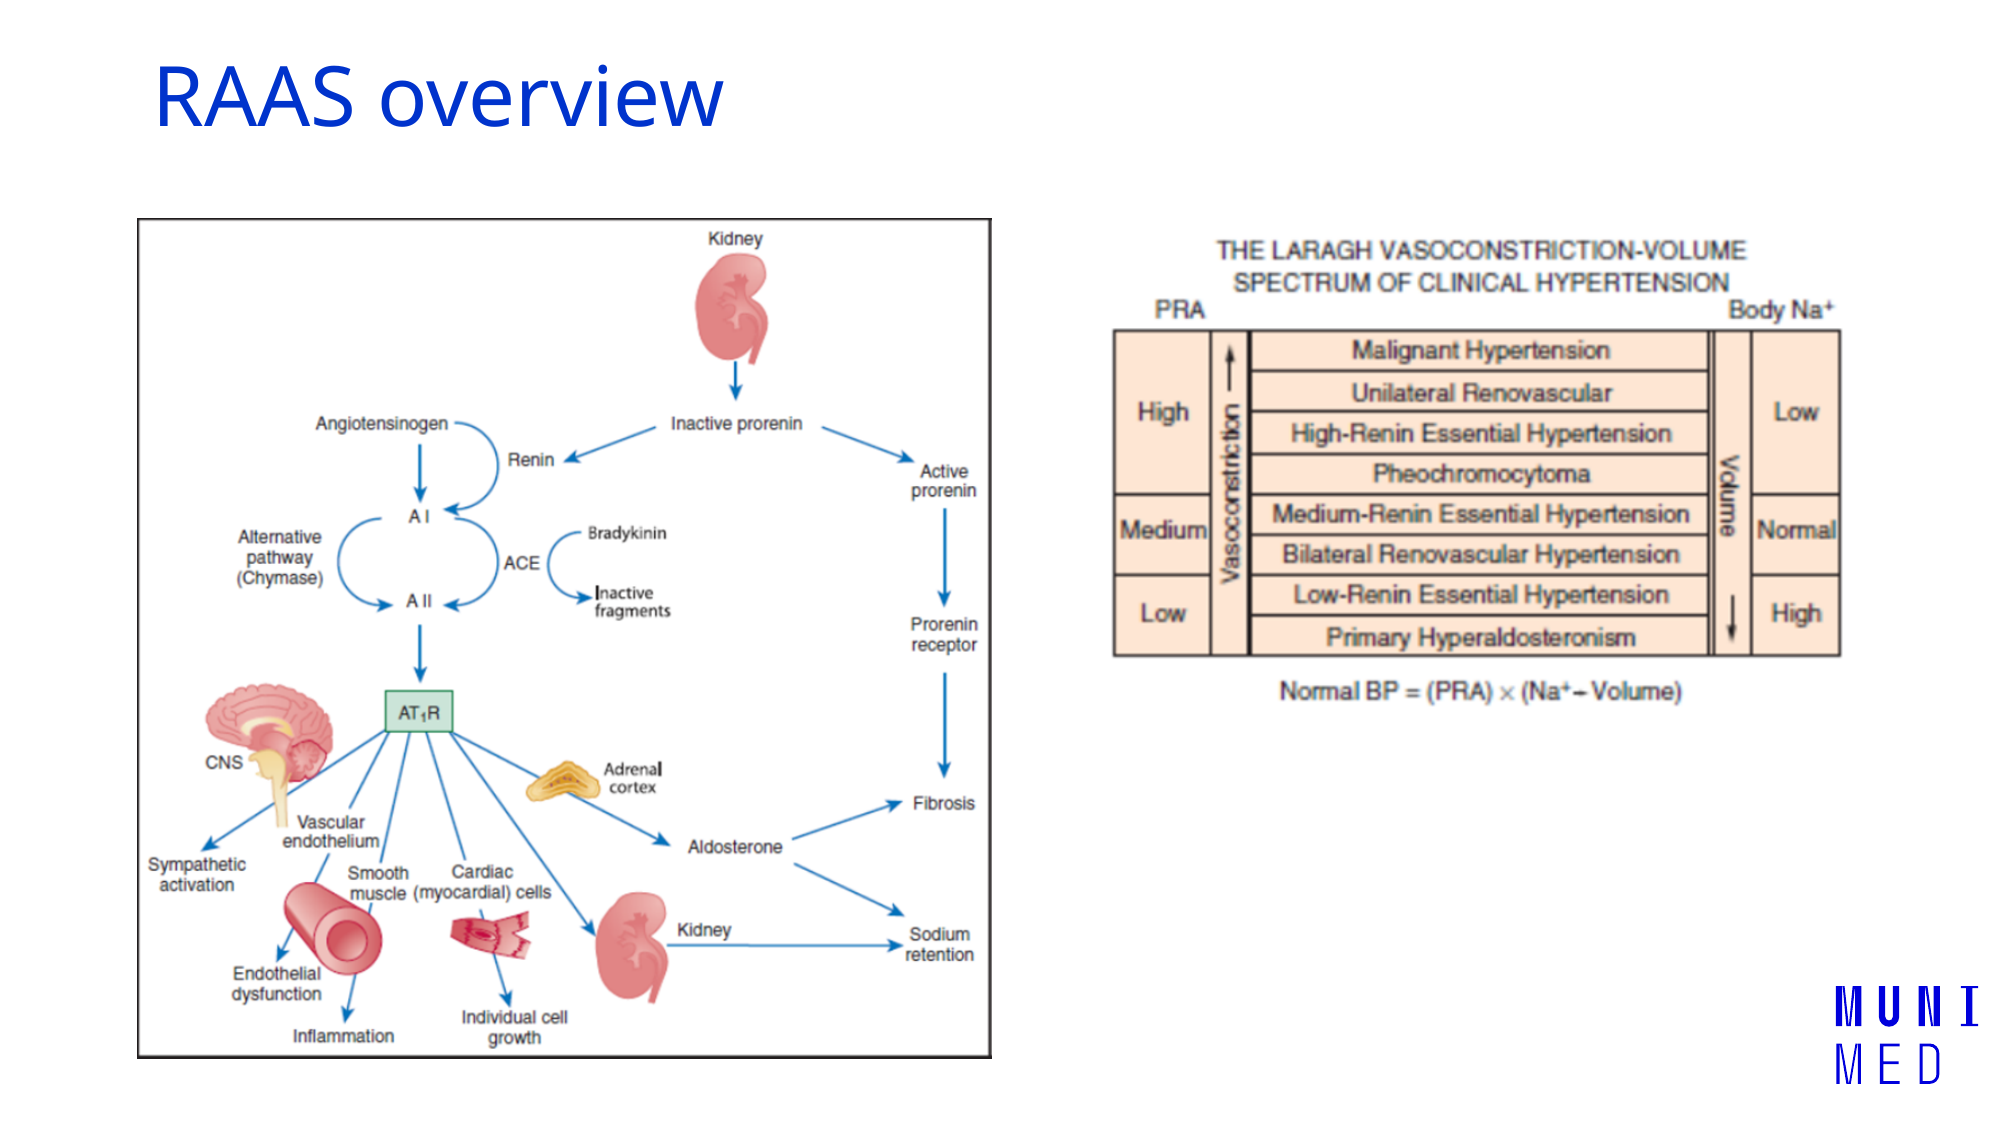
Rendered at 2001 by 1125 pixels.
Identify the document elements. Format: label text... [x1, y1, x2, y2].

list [1093, 218, 1863, 711]
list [137, 218, 992, 1059]
title RAAS overview [137, 41, 1863, 158]
